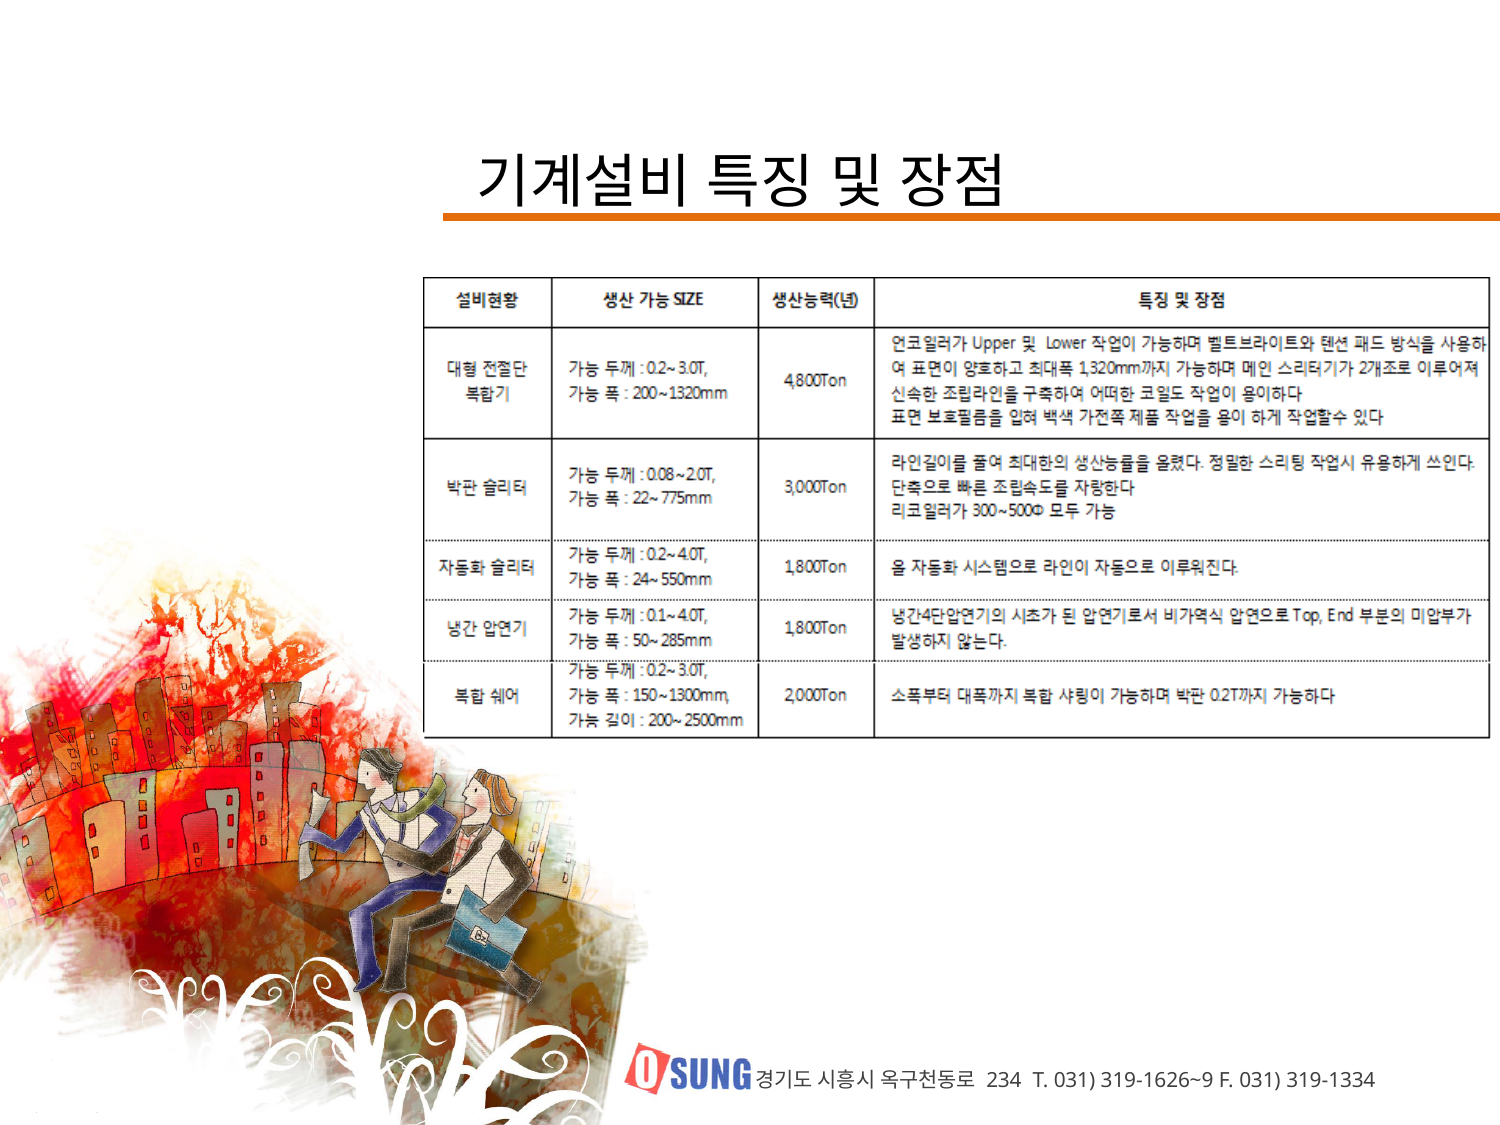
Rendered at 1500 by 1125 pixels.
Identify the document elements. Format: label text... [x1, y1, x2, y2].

text_box 기계설비 특징 및 장점 [461, 137, 1022, 216]
text_box 경기도 시흥시 옥구천동로 234 T. 031) 319-1626~9 F. 031) 319-1334 [818, 1059, 1500, 1100]
picture [0, 277, 1495, 1125]
